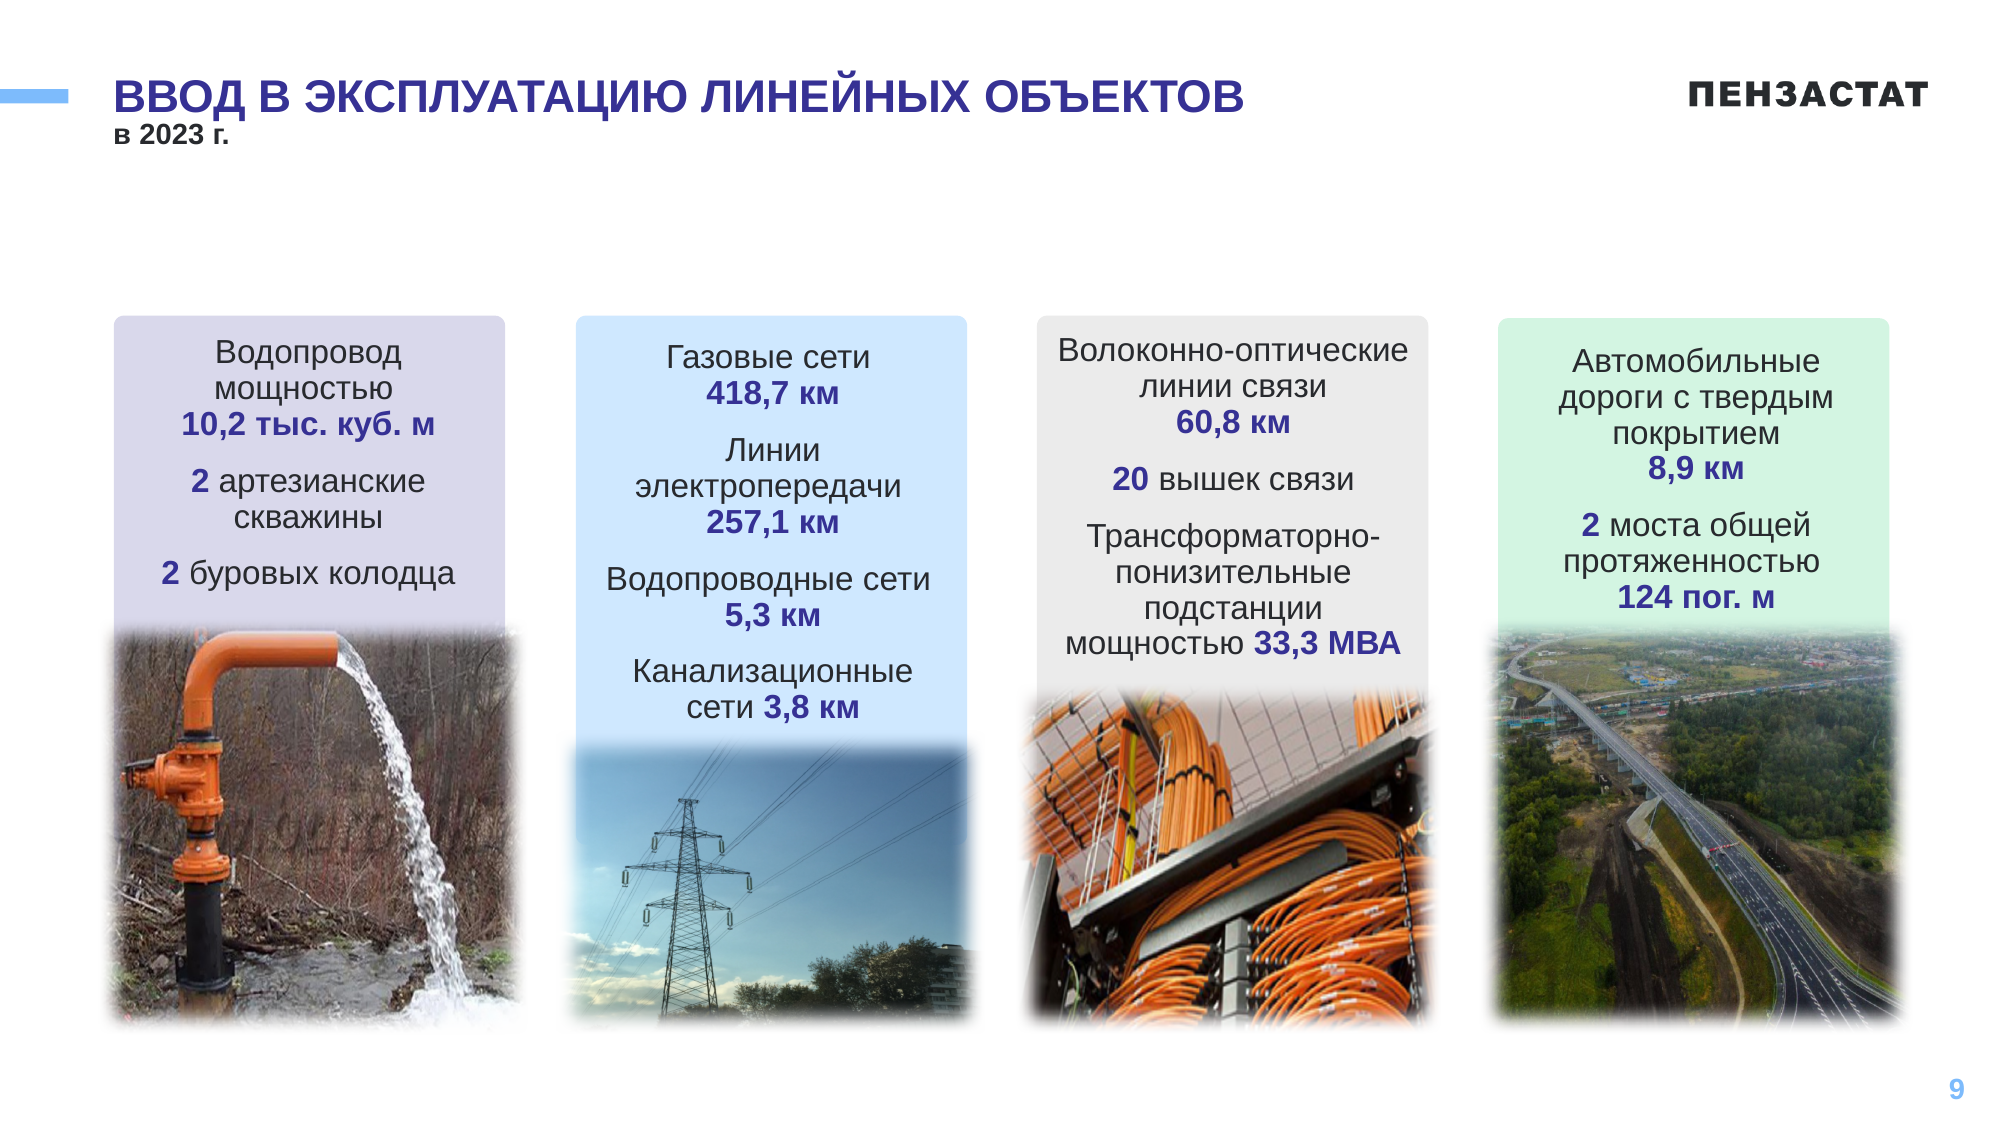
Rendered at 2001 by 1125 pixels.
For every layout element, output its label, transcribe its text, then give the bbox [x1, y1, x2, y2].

list в 2023 г. [98, 112, 1660, 173]
picture [556, 730, 985, 1035]
list Волоконно-оптические линии связи 60,8 км 20 вышек связи Трансформаторно-понизительные подстанции мощностью 33,3 МВА [1036, 325, 1431, 682]
list Водопровод мощностью 10,2 тыс. куб. м 2 артезианские скважины 2 буровых колодца [132, 327, 485, 617]
picture [1664, 55, 1953, 131]
picture [98, 617, 528, 1035]
picture [1479, 617, 1913, 1035]
title ВВОД В ЭКСПЛУАТАЦИЮ ЛИНЕЙНЫХ ОБЪЕКТОВ [98, 65, 1660, 112]
list Автомобильные дороги с твердым покрытием 8,9 км 2 моста общей протяженностью 124 пог. м [1520, 336, 1873, 617]
list Газовые сети 418,7 км Линии электропередачи 257,1 км Водопроводные сети 5,3 км Канализационные сети 3,8 км [586, 332, 961, 730]
picture [1015, 682, 1442, 1035]
